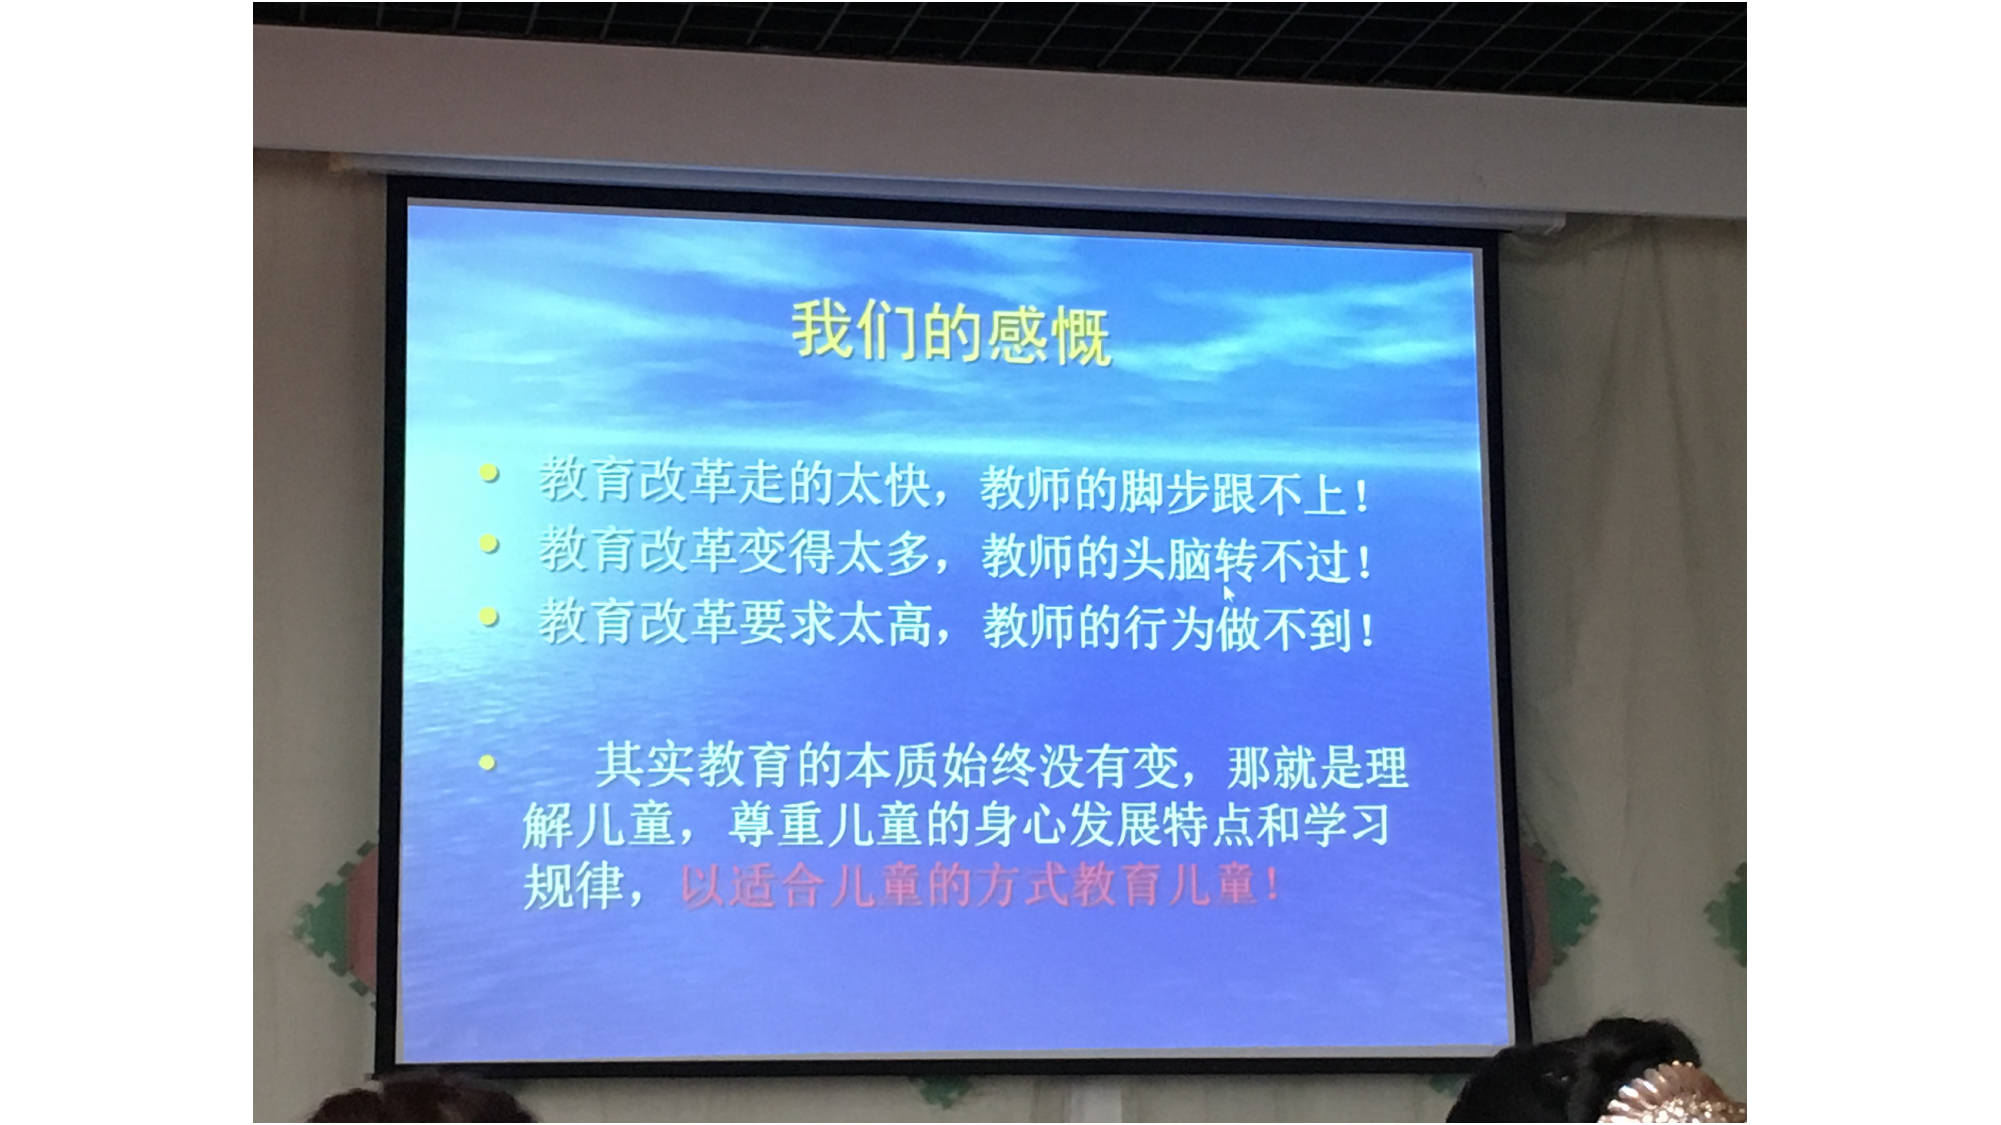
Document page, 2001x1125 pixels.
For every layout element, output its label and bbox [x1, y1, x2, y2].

picture [253, 2, 1747, 1123]
